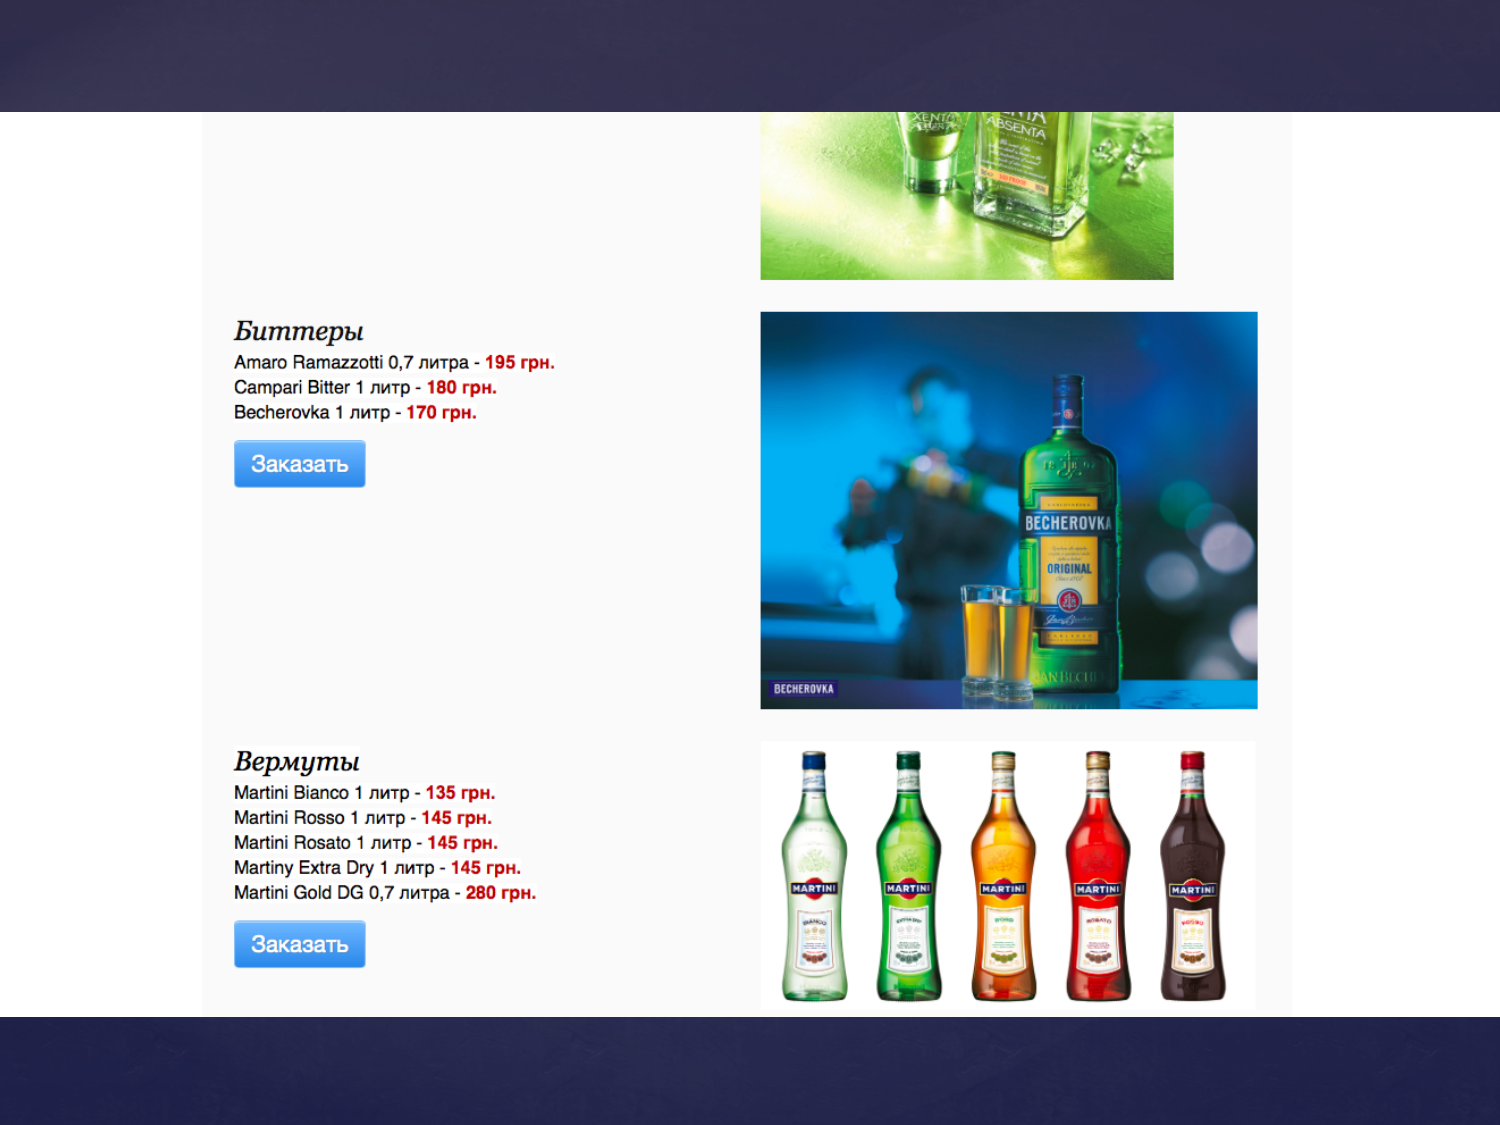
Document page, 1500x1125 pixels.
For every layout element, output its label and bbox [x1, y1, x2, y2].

list [0, 111, 1500, 1018]
